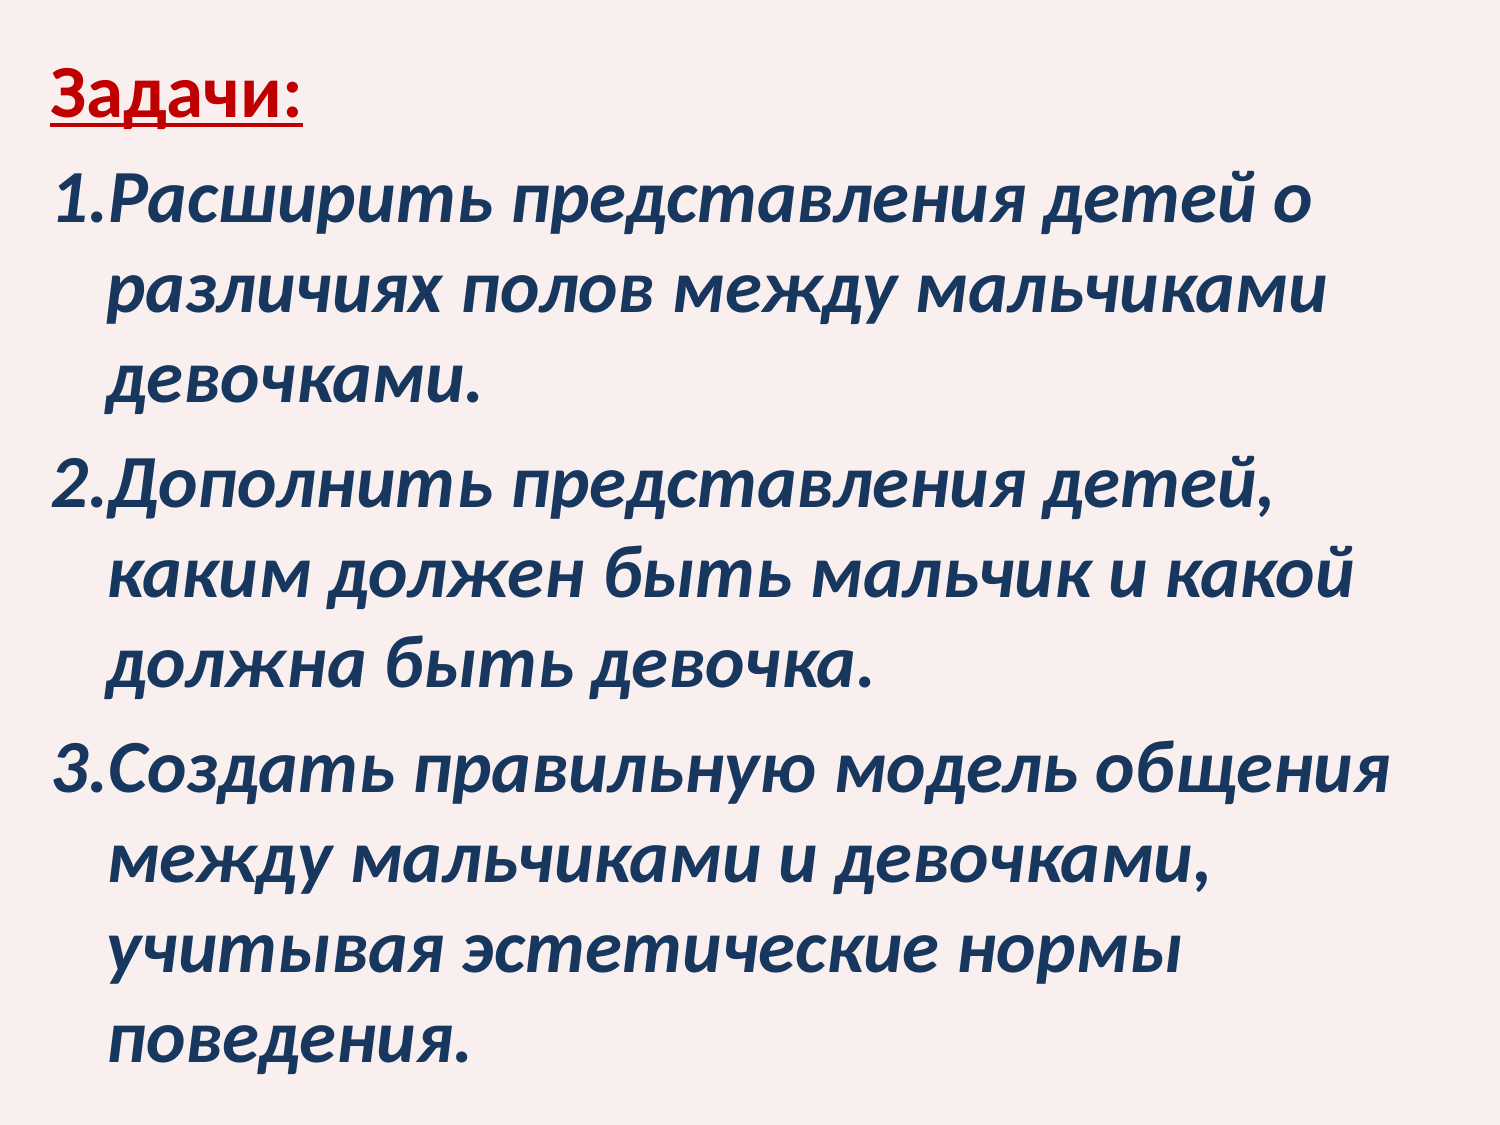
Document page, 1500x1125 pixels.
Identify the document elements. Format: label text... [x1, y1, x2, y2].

list Задачи: 1.Расширить представления детей о различиях полов между мальчиками девочками. 2.Дополнить представления детей, каким должен быть мальчик и какой должна быть девочка. 3.Создать правильную модель общения между мальчиками и девочками, учитывая эстетические нормы поведения. [35, 35, 1465, 1090]
